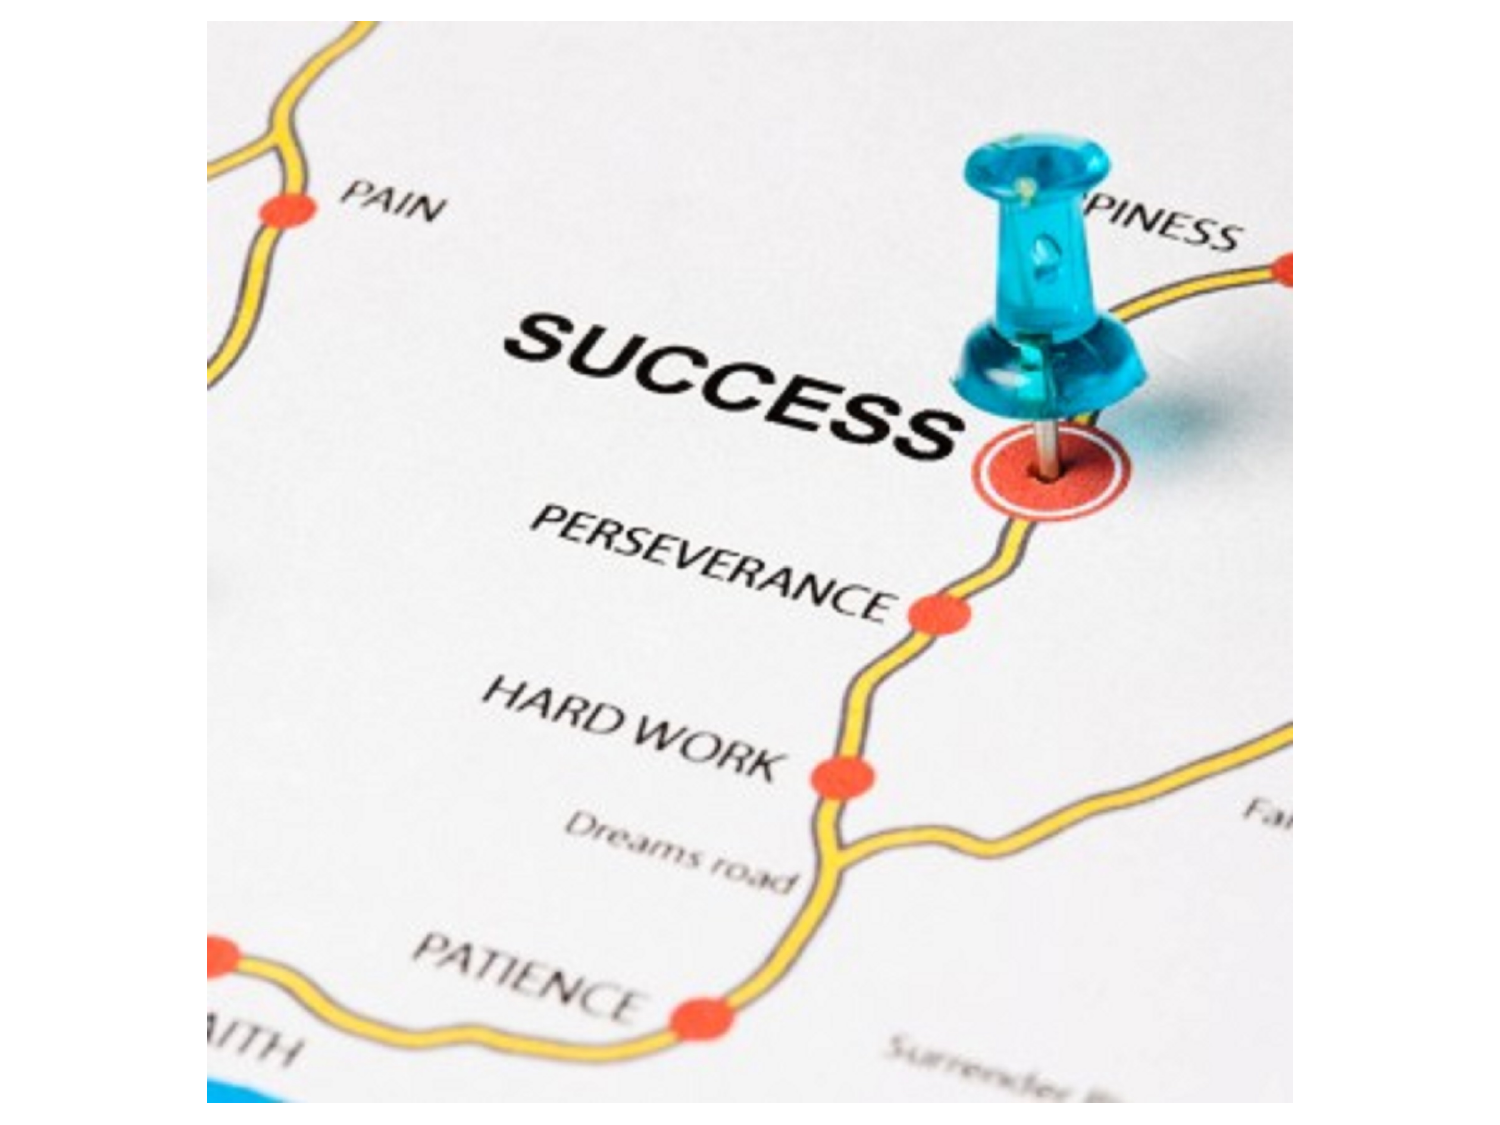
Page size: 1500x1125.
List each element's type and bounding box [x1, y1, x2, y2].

picture [207, 21, 1293, 1104]
